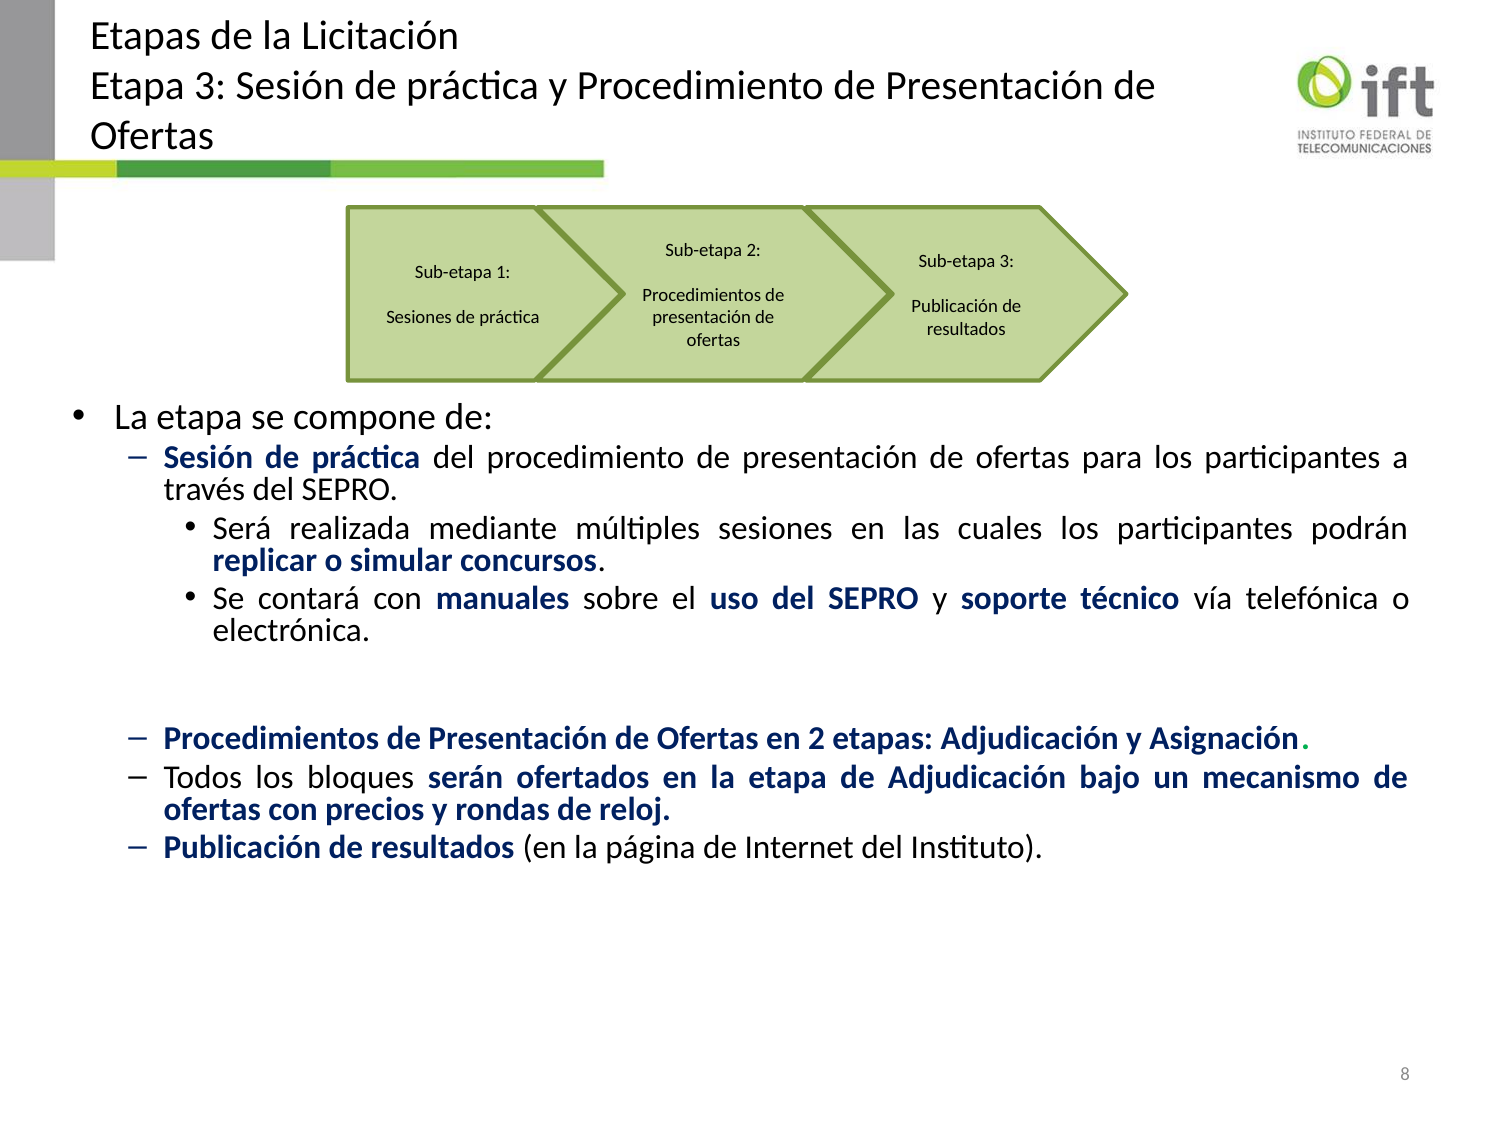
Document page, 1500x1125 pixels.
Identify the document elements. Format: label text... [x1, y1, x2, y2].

slide_number 8 [1074, 1042, 1425, 1103]
list La etapa se compone de: Sesión de práctica del procedimiento de presentación de ofertas para los participantes a través del SEPRO. Será realizada mediante múltiples sesiones en las cuales los participantes podrán replicar o simular concursos. Se contará con manuales sobre el uso del SEPRO y soporte técnico vía telefónica o electrónica. Procedimientos de Presentación de Ofertas en 2 etapas: Adjudicación y Asignación. Todos los bloques serán ofertados en la etapa de Adjudicación bajo un mecanismo de ofertas con precios y rondas de reloj. Publicación de resultados (en la página de Internet del Instituto). [57, 393, 1425, 974]
picture [0, 0, 1500, 1125]
text_box Sub-etapa 3: Publicación de resultados [805, 205, 1129, 383]
title Etapas de la Licitación Etapa 3: Sesión de práctica y Procedimiento de Presentación de Ofertas [75, 0, 1253, 166]
text_box Sub-etapa 1: Sesiones de práctica [345, 205, 619, 383]
text_box Sub-etapa 2: Procedimientos de presentación de ofertas [535, 205, 892, 383]
